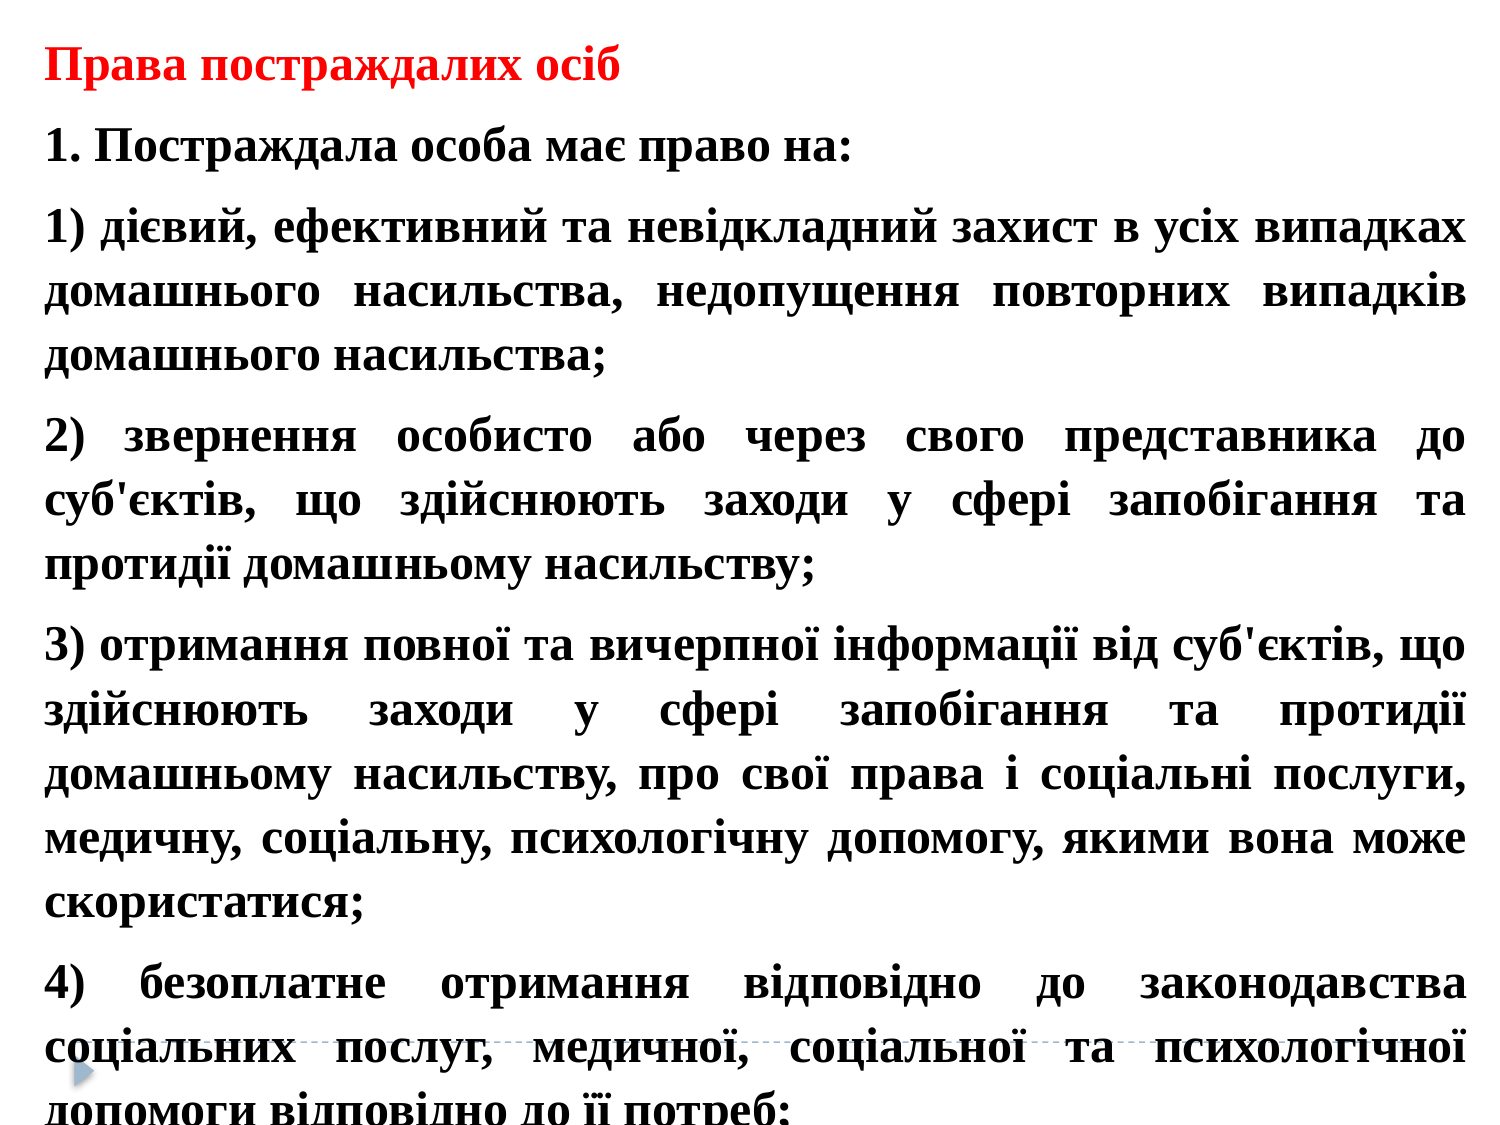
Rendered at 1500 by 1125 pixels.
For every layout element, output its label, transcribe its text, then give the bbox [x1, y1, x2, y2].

text_box Права постраждалих осіб 1. Постраждала особа має право на: 1) дієвий, ефективний та невідкладний захист в усіх випадках домашнього насильства, недопущення повторних випадків домашнього насильства; 2) звернення особисто або через свого представника до суб'єктів, що здійснюють заходи у сфері запобігання та протидії домашньому насильству; 3) отримання повної та вичерпної інформації від суб'єктів, що здійснюють заходи у сфері запобігання та протидії домашньому насильству, про свої права і соціальні послуги, медичну, соціальну, психологічну допомогу, якими вона може скористатися; 4) безоплатне отримання відповідно до законодавства соціальних послуг, медичної, соціальної та психологічної допомоги відповідно до її потреб; [29, 18, 1483, 1125]
